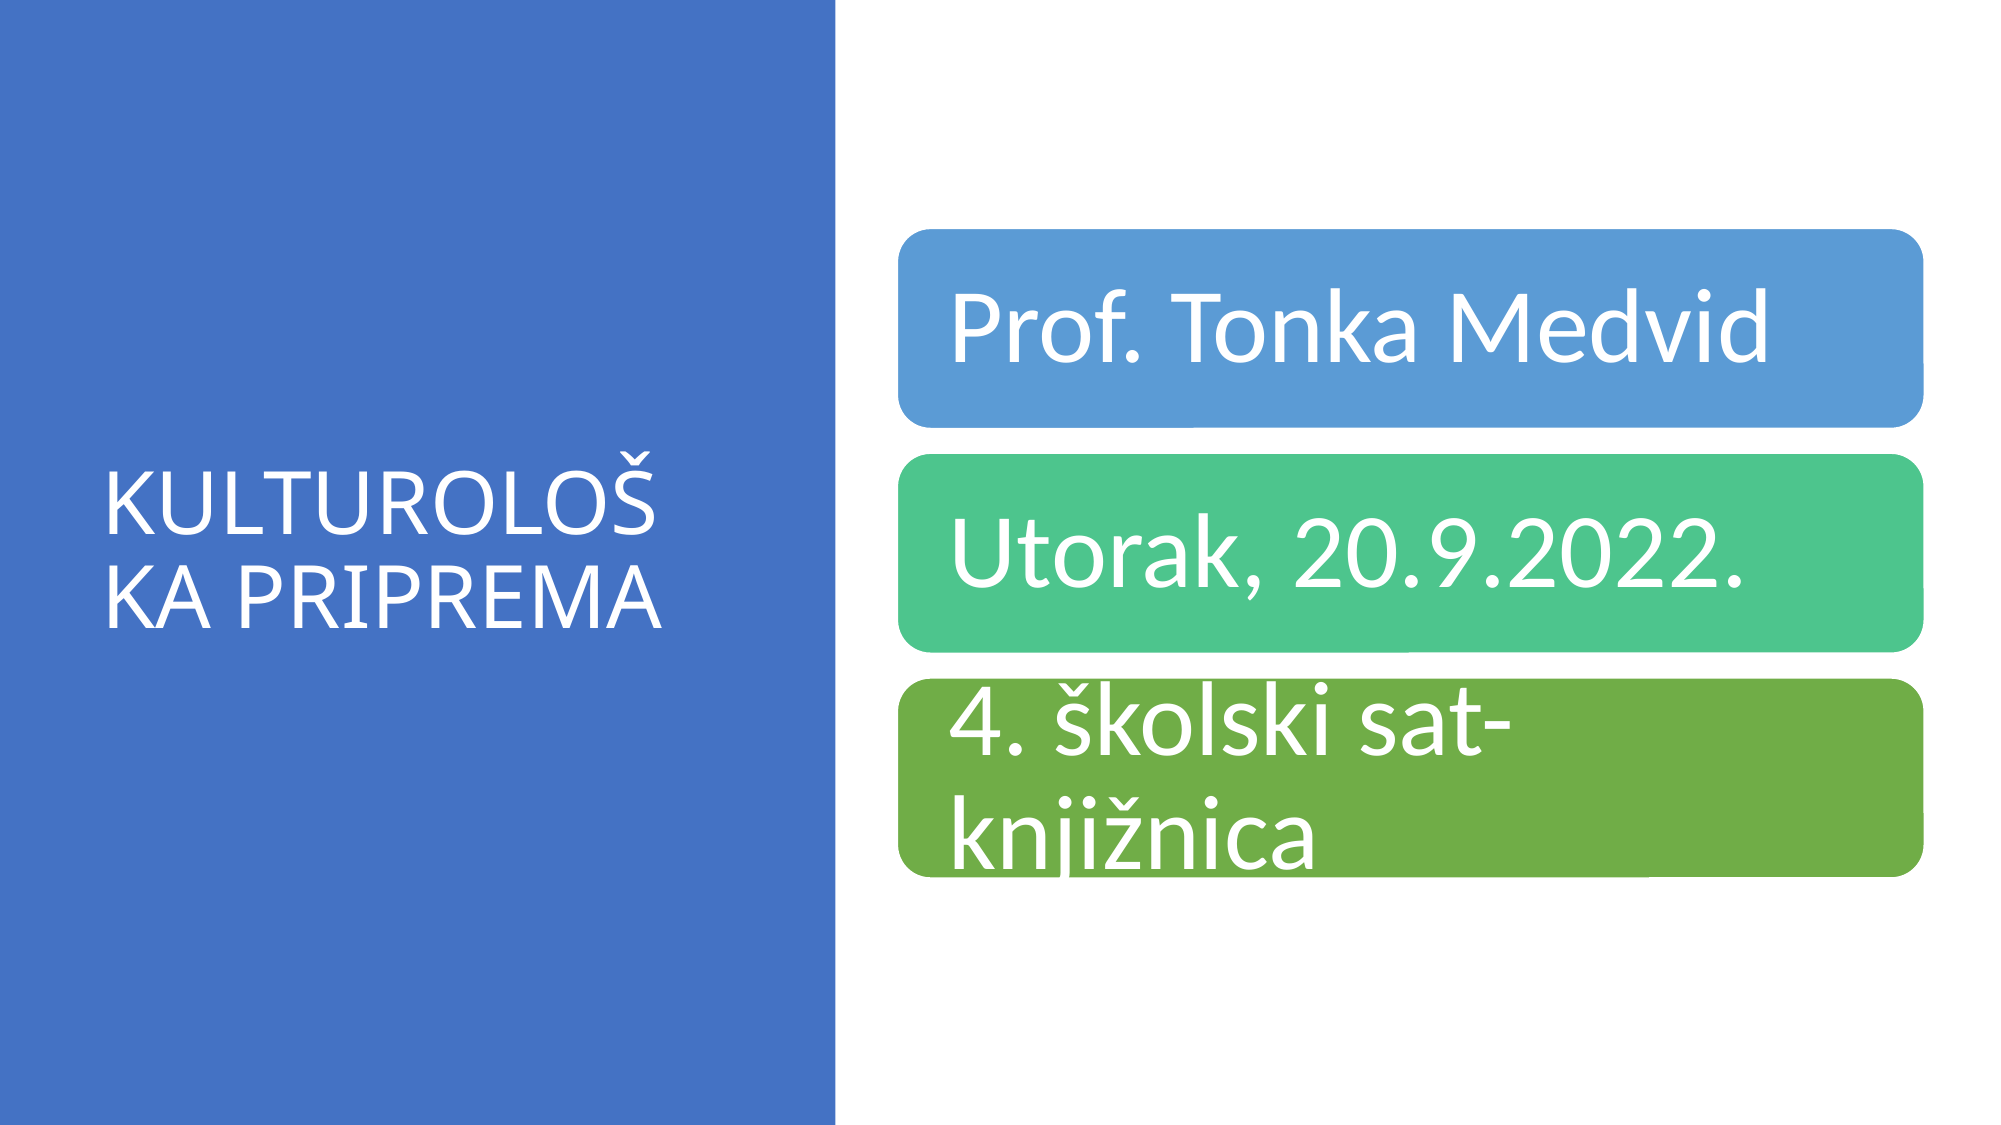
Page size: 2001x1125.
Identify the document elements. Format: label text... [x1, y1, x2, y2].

text_box [0, 0, 836, 1125]
title KULTUROLOŠKA PRIPREMA [86, 101, 711, 1005]
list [897, 101, 1925, 1005]
